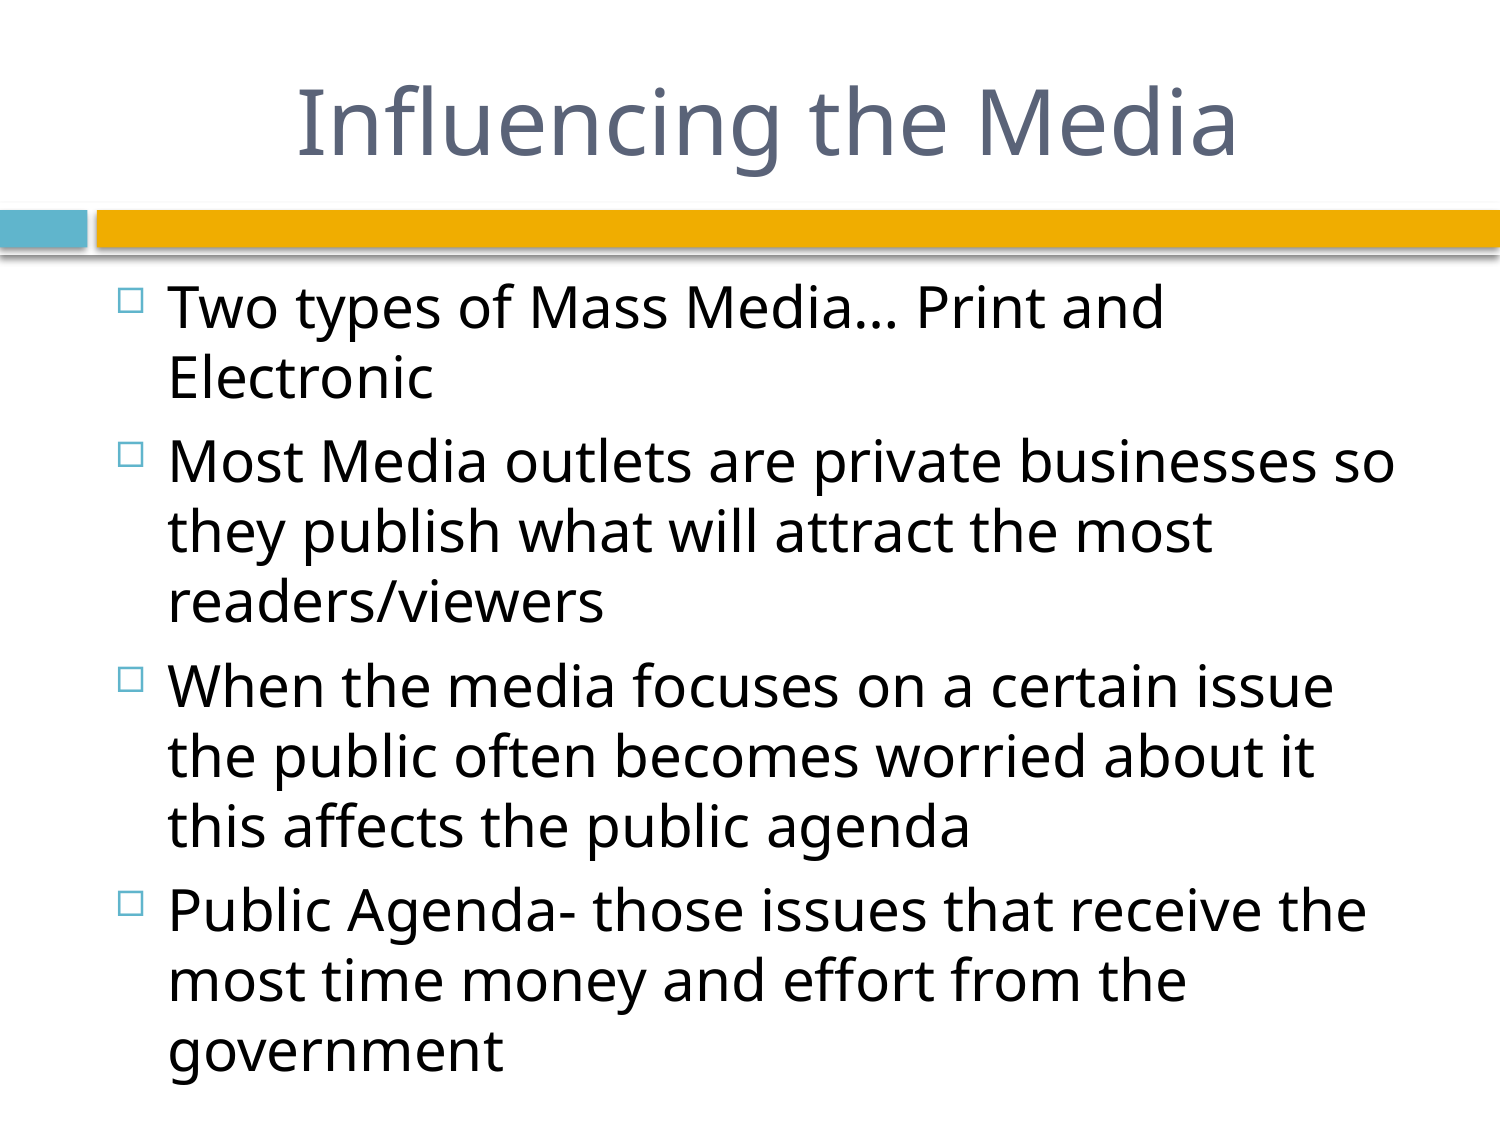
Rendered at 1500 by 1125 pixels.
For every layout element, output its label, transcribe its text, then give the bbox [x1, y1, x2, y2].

list Two types of Mass Media… Print and Electronic Most Media outlets are private businesses so they publish what will attract the most readers/viewers When the media focuses on a certain issue the public often becomes worried about it this affects the public agenda Public Agenda- those issues that receive the most time money and effort from the government [100, 262, 1438, 1000]
title Influencing the Media [100, 37, 1438, 200]
